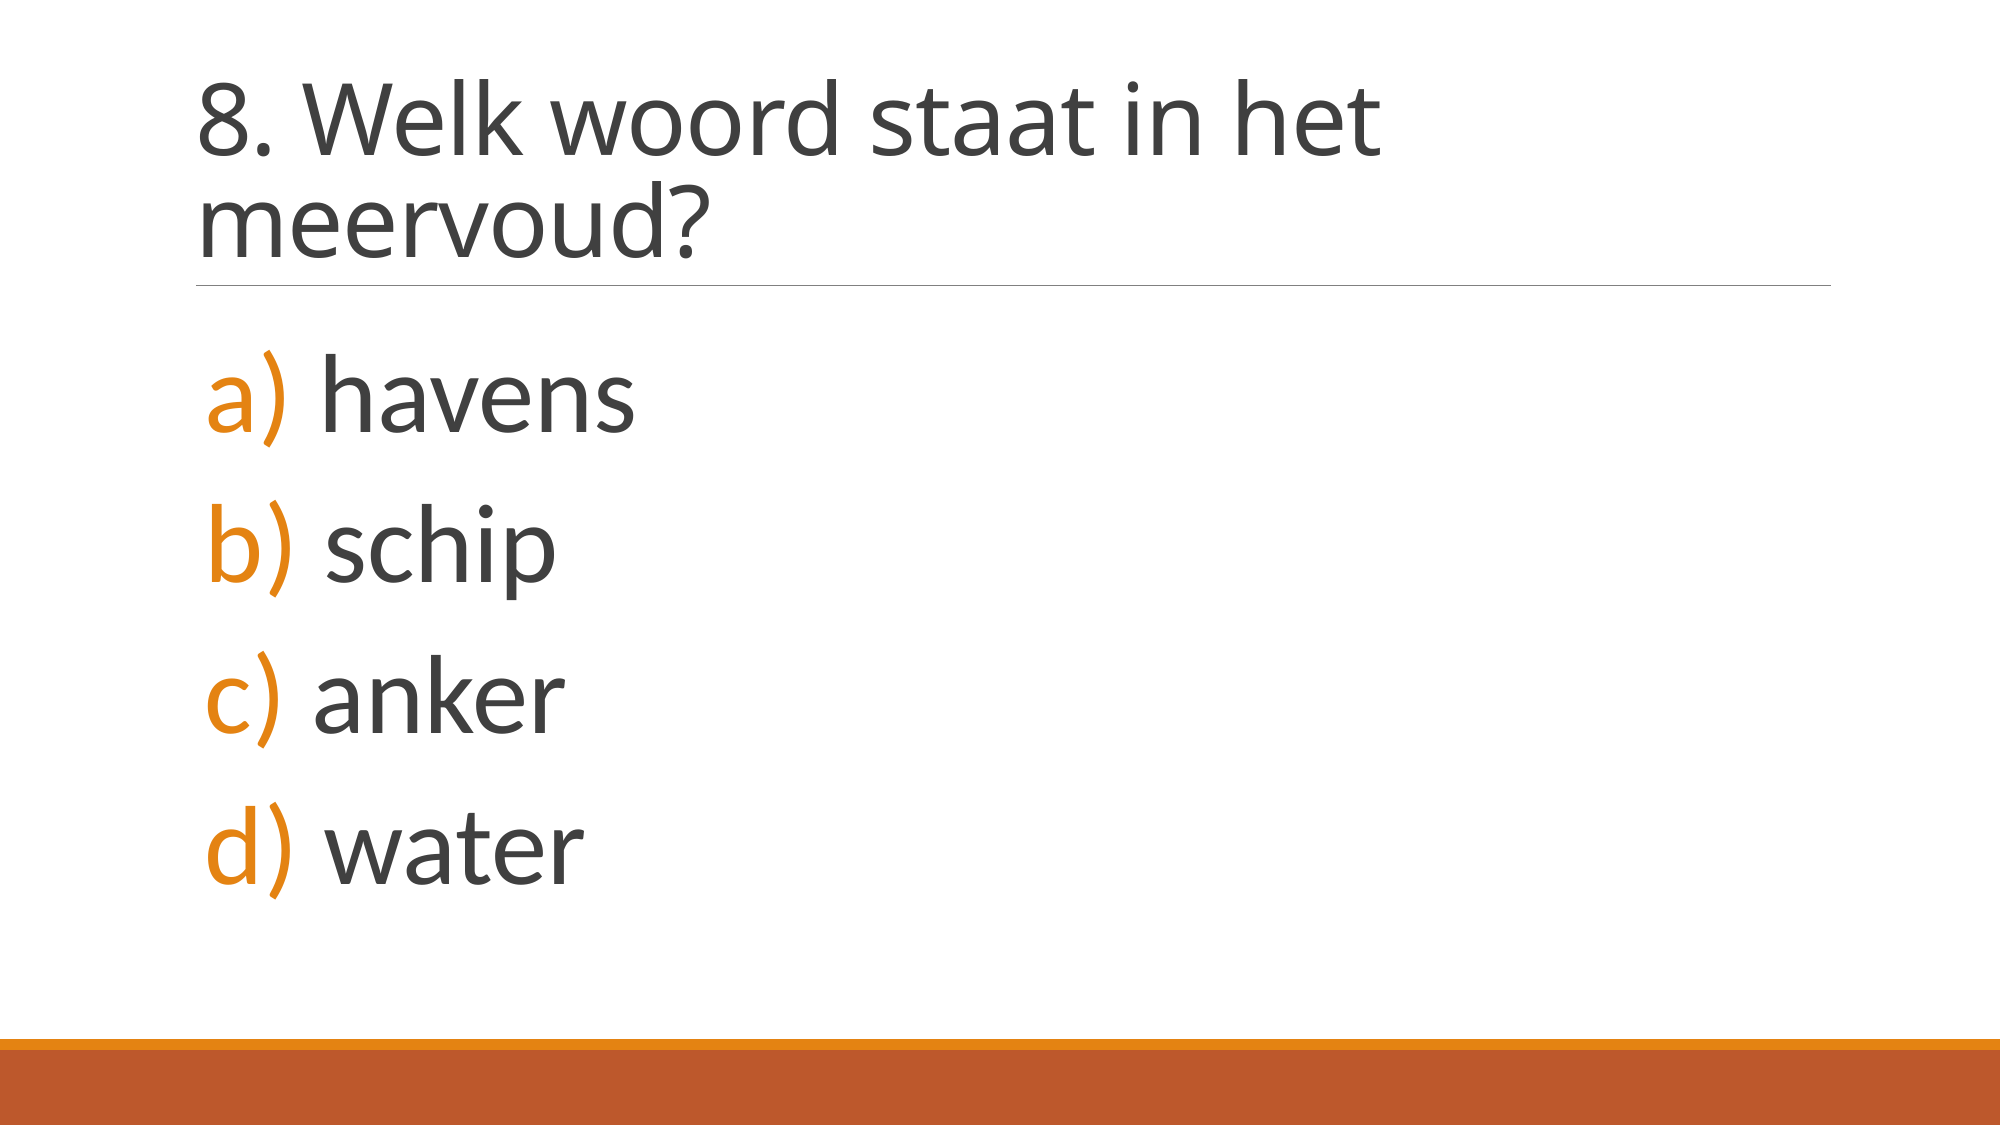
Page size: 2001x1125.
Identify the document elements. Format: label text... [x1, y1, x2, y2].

text_box havens schip anker water [204, 327, 1855, 988]
title 8. Welk woord staat in het meervoud? [180, 47, 1830, 285]
